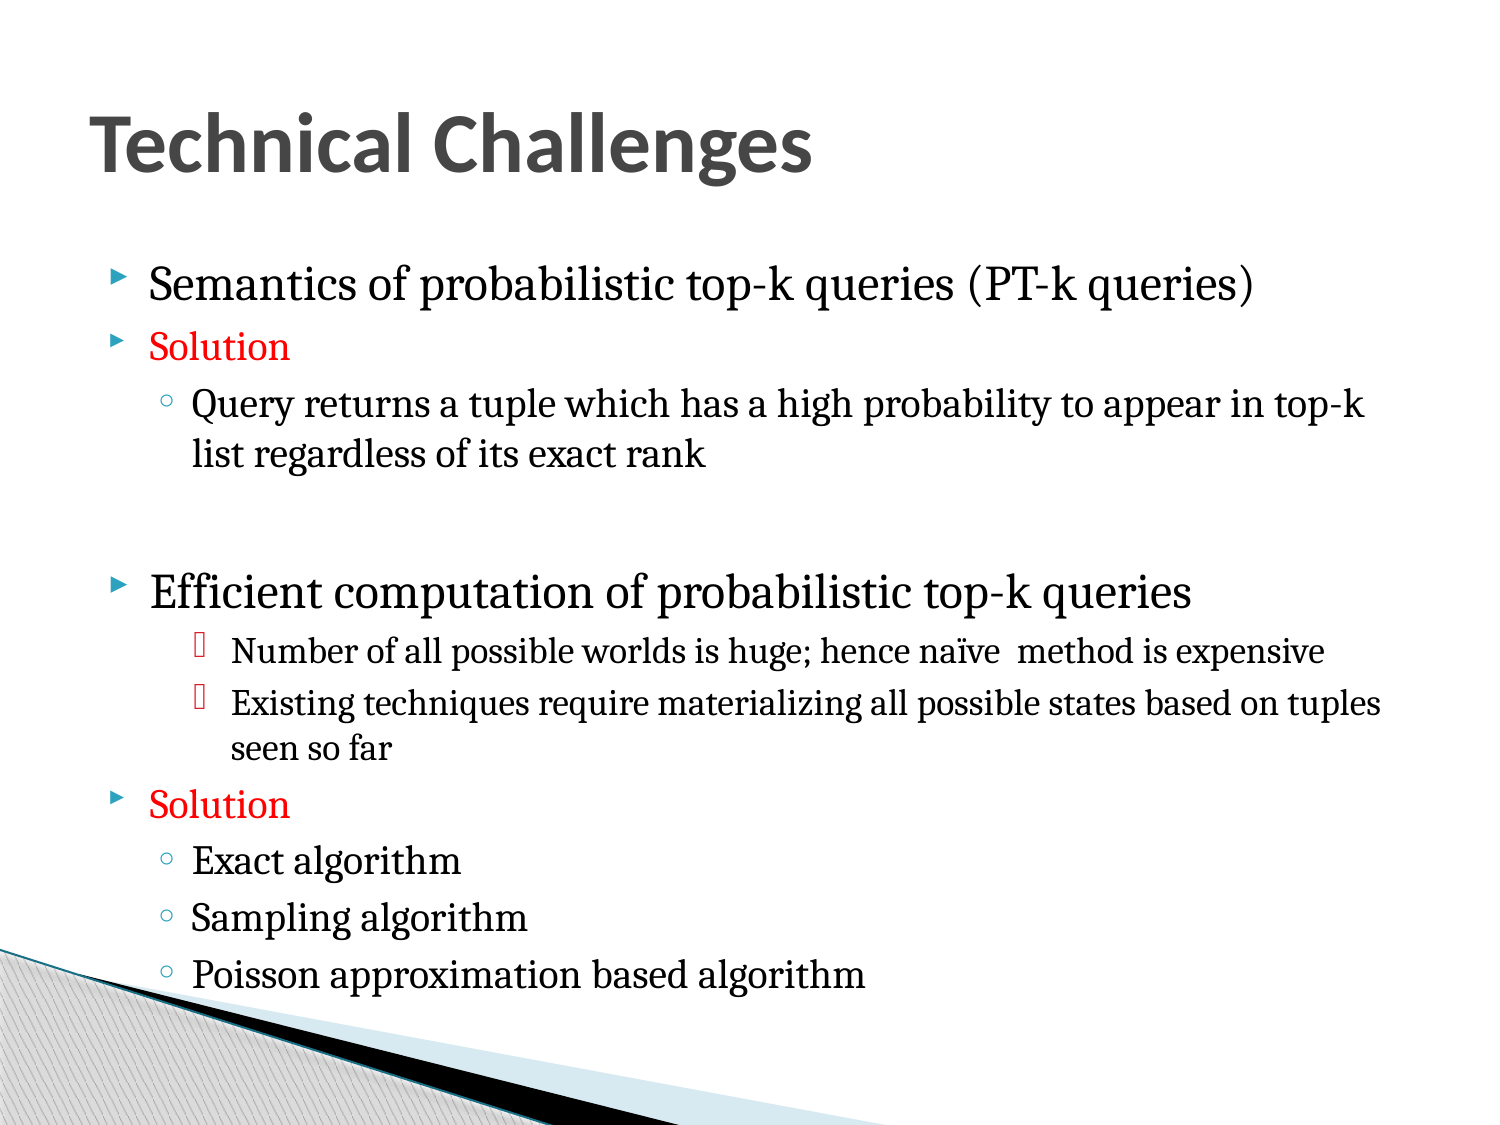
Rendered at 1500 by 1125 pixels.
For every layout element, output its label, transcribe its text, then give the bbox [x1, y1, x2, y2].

title Technical Challenges [75, 45, 1425, 233]
list Semantics of probabilistic top-k queries (PT-k queries) Solution Query returns a tuple which has a high probability to appear in top-k list regardless of its exact rank Efficient computation of probabilistic top-k queries Number of all possible worlds is huge; hence naïve method is expensive Existing techniques require materializing all possible states based on tuples seen so far Solution Exact algorithm Sampling algorithm Poisson approximation based algorithm [74, 242, 1426, 986]
